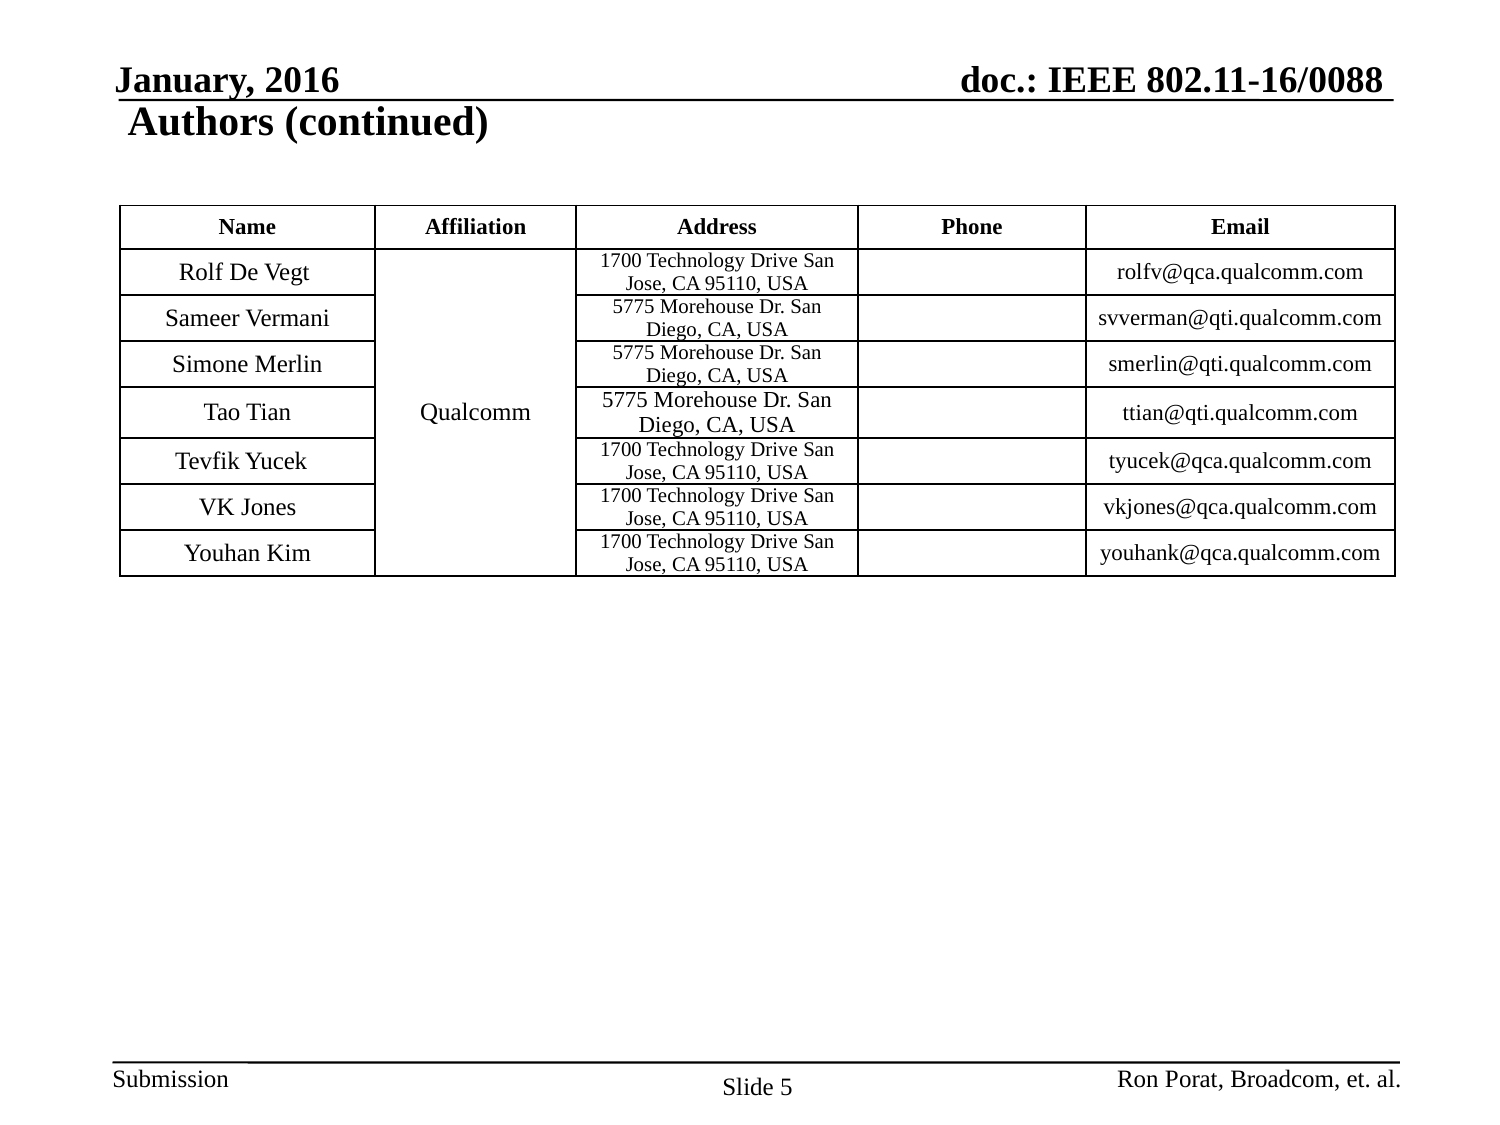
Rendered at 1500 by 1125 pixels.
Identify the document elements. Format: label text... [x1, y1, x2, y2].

title Authors (continued) [112, 99, 1388, 138]
table_cell tyucek@qca.qualcomm.com [1087, 439, 1394, 483]
table_cell 5775 Morehouse Dr. San Diego, CA, USA [577, 296, 857, 340]
table_cell [859, 439, 1085, 483]
table_header Name [121, 206, 374, 248]
table_header Affiliation [376, 206, 575, 248]
table_cell 1700 Technology Drive San Jose, CA 95110, USA [577, 250, 857, 294]
table_cell Simone Merlin [121, 342, 374, 386]
table_cell [859, 296, 1085, 340]
table_header Email [1087, 206, 1394, 248]
table_cell [859, 388, 1085, 437]
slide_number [114, 54, 342, 99]
table_cell 1700 Technology Drive San Jose, CA 95110, USA [577, 439, 857, 483]
table_cell rolfv@qca.qualcomm.com [1087, 250, 1394, 294]
table_cell Rolf De Vegt [121, 250, 374, 294]
table_cell Tao Tian [121, 388, 374, 437]
table_cell [859, 531, 1085, 575]
footer Ron Porat, Broadcom, et. al. [1113, 1061, 1402, 1093]
table_cell 5775 Morehouse Dr. San Diego, CA, USA [577, 342, 857, 386]
table_cell 1700 Technology Drive San Jose, CA 95110, USA [577, 485, 857, 529]
table_cell Tevfik Yucek [121, 439, 374, 483]
table_cell 1700 Technology Drive San Jose, CA 95110, USA [577, 531, 857, 575]
table_cell Youhan Kim [121, 531, 374, 575]
table_header Phone [859, 206, 1085, 248]
slide_number Slide 5 [713, 1069, 802, 1101]
table_cell smerlin@qti.qualcomm.com [1087, 342, 1394, 386]
table_cell Qualcomm [376, 250, 575, 575]
table_cell [859, 485, 1085, 529]
table_cell svverman@qti.qualcomm.com [1087, 296, 1394, 340]
table_cell ttian@qti.qualcomm.com [1087, 388, 1394, 437]
table_cell VK Jones [121, 485, 374, 529]
table_cell youhank@qca.qualcomm.com [1087, 531, 1394, 575]
table_cell 5775 Morehouse Dr. San Diego, CA, USA [577, 388, 857, 437]
table_header Address [577, 206, 857, 248]
table_cell [859, 250, 1085, 294]
table_cell [859, 342, 1085, 386]
table_cell vkjones@qca.qualcomm.com [1087, 485, 1394, 529]
table_cell Sameer Vermani [121, 296, 374, 340]
